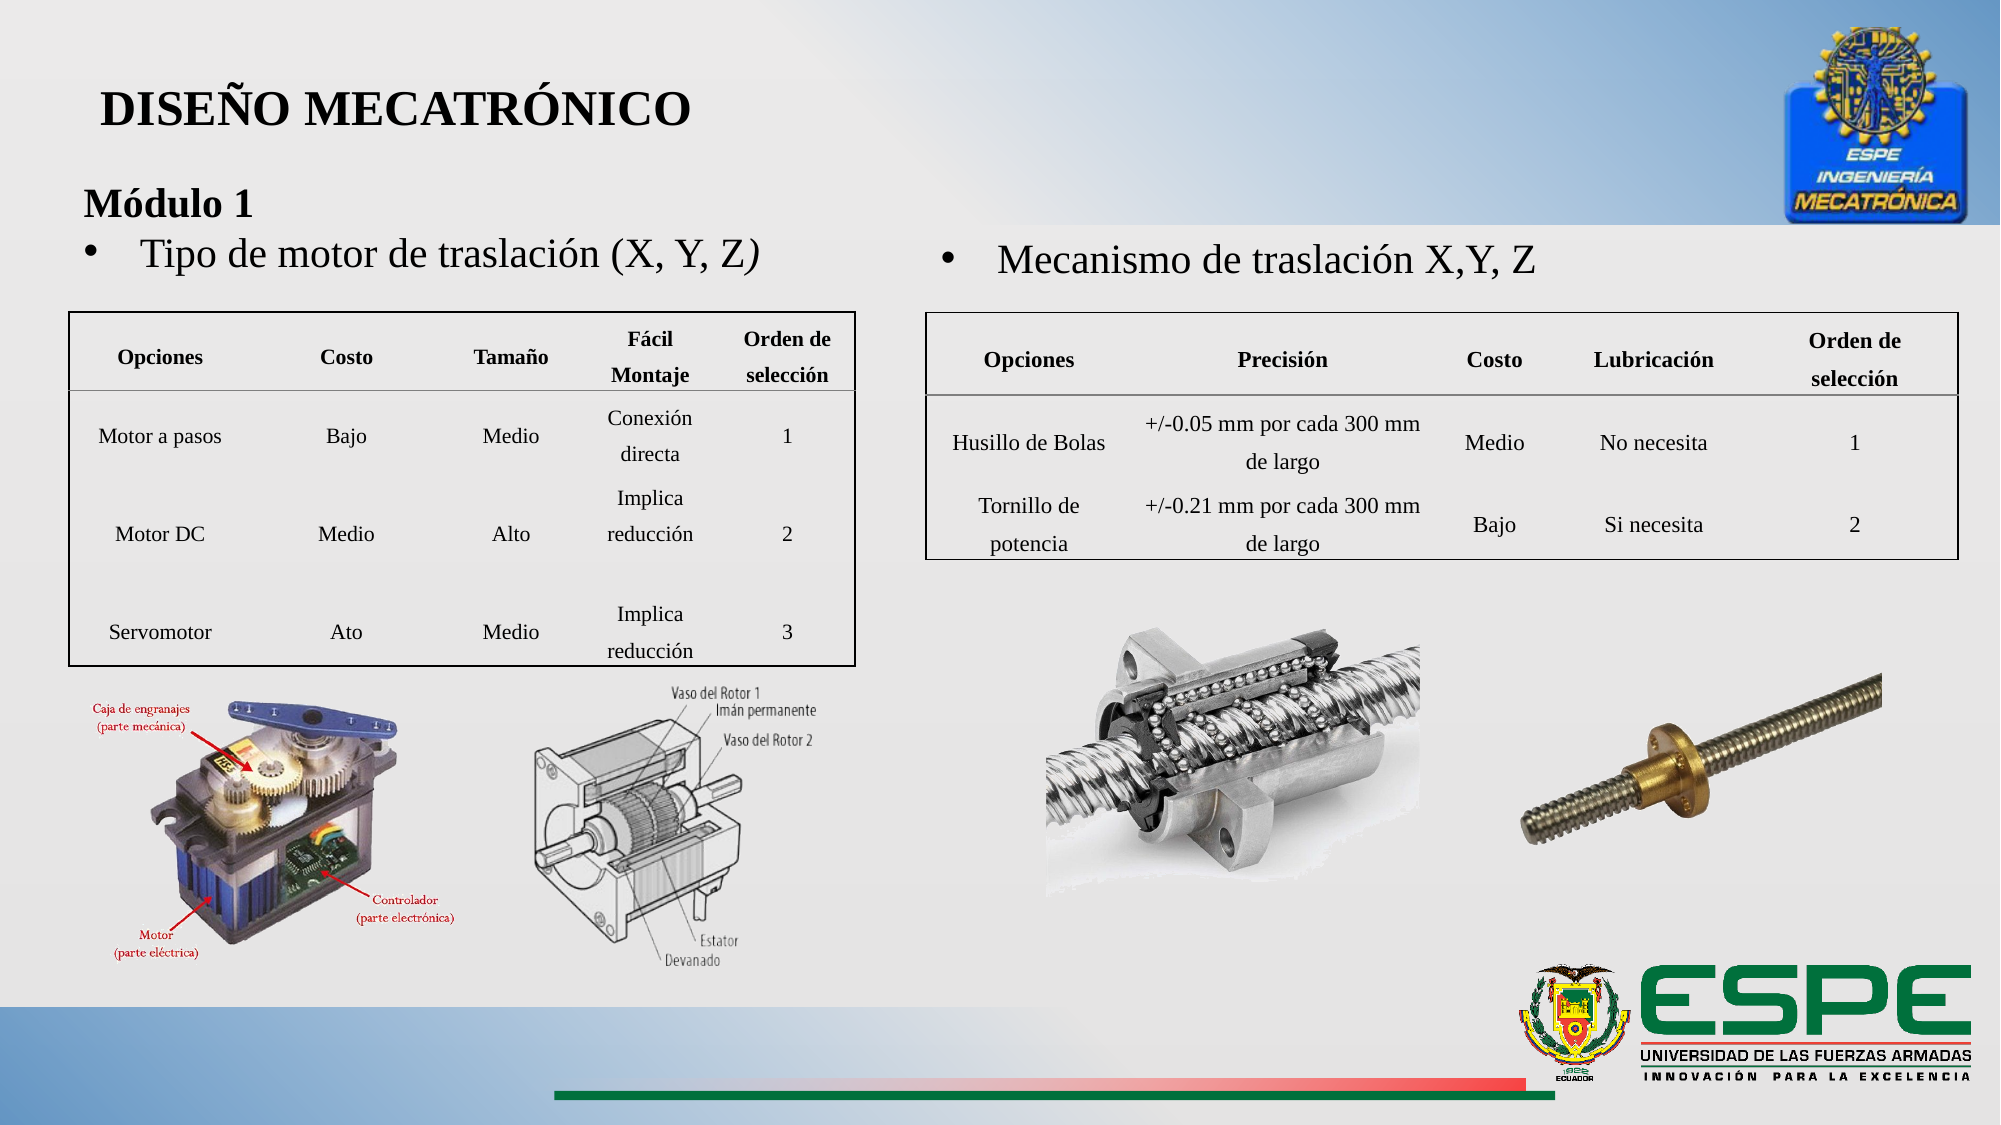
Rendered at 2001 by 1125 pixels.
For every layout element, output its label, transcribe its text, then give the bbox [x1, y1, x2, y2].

table_cell +/-0.05 mm por cada 300 mm de largo [1133, 396, 1434, 477]
table_cell Bajo [1434, 477, 1556, 559]
table_cell Servomotor [70, 587, 252, 665]
table_cell Medio [442, 391, 581, 469]
table_cell Motor DC [70, 469, 252, 587]
text_box DISEÑO MECATRÓNICO [85, 67, 1169, 143]
table_cell Medio [442, 587, 581, 665]
table_cell Conexión directa [581, 391, 720, 469]
text_box Mecanismo de traslación X,Y, Z [925, 224, 1959, 289]
picture [511, 664, 837, 991]
table_cell Husillo de Bolas [927, 396, 1133, 477]
table_cell 1 [720, 391, 854, 469]
picture [1046, 554, 1420, 929]
table_cell Ato [252, 587, 442, 665]
text_box Módulo 1 Tipo de motor de traslación (X, Y, Z) [68, 168, 1102, 333]
text_box [0, 1006, 2000, 1125]
text_box [0, 0, 2000, 225]
table_header Lubricación [1556, 313, 1752, 394]
table_cell Implica reducción [581, 587, 720, 664]
table_header Costo [252, 313, 442, 390]
table_header Tamaño [442, 313, 581, 390]
table_cell Motor a pasos [70, 391, 252, 469]
picture [1783, 27, 1976, 225]
table_header Opciones [70, 313, 252, 390]
table_cell +/-0.21 mm por cada 300 mm de largo [1133, 477, 1434, 559]
table_cell 2 [1752, 477, 1957, 559]
table_cell No necesita [1556, 396, 1752, 477]
table_cell Si necesita [1556, 477, 1752, 559]
table_cell Medio [252, 469, 442, 587]
table_cell 2 [720, 469, 854, 587]
table_cell 3 [720, 587, 854, 665]
table_header Fácil Montaje [581, 313, 720, 390]
table_cell Tornillo de potencia [927, 477, 1133, 559]
table_cell Bajo [252, 391, 442, 469]
table_cell Medio [1434, 396, 1556, 477]
picture [68, 666, 478, 988]
table_cell 1 [1752, 396, 1957, 477]
table_cell Alto [442, 469, 581, 587]
text_box [524, 1078, 1527, 1092]
table_header Orden de selección [1752, 313, 1957, 394]
table_header Opciones [927, 313, 1133, 394]
table_header Orden de selección [720, 313, 854, 390]
table_header Costo [1434, 313, 1556, 394]
table_cell Implica reducción [581, 469, 720, 587]
table_header Precisión [1133, 313, 1434, 394]
text_box [553, 1090, 1556, 1101]
picture [1490, 573, 1971, 1081]
